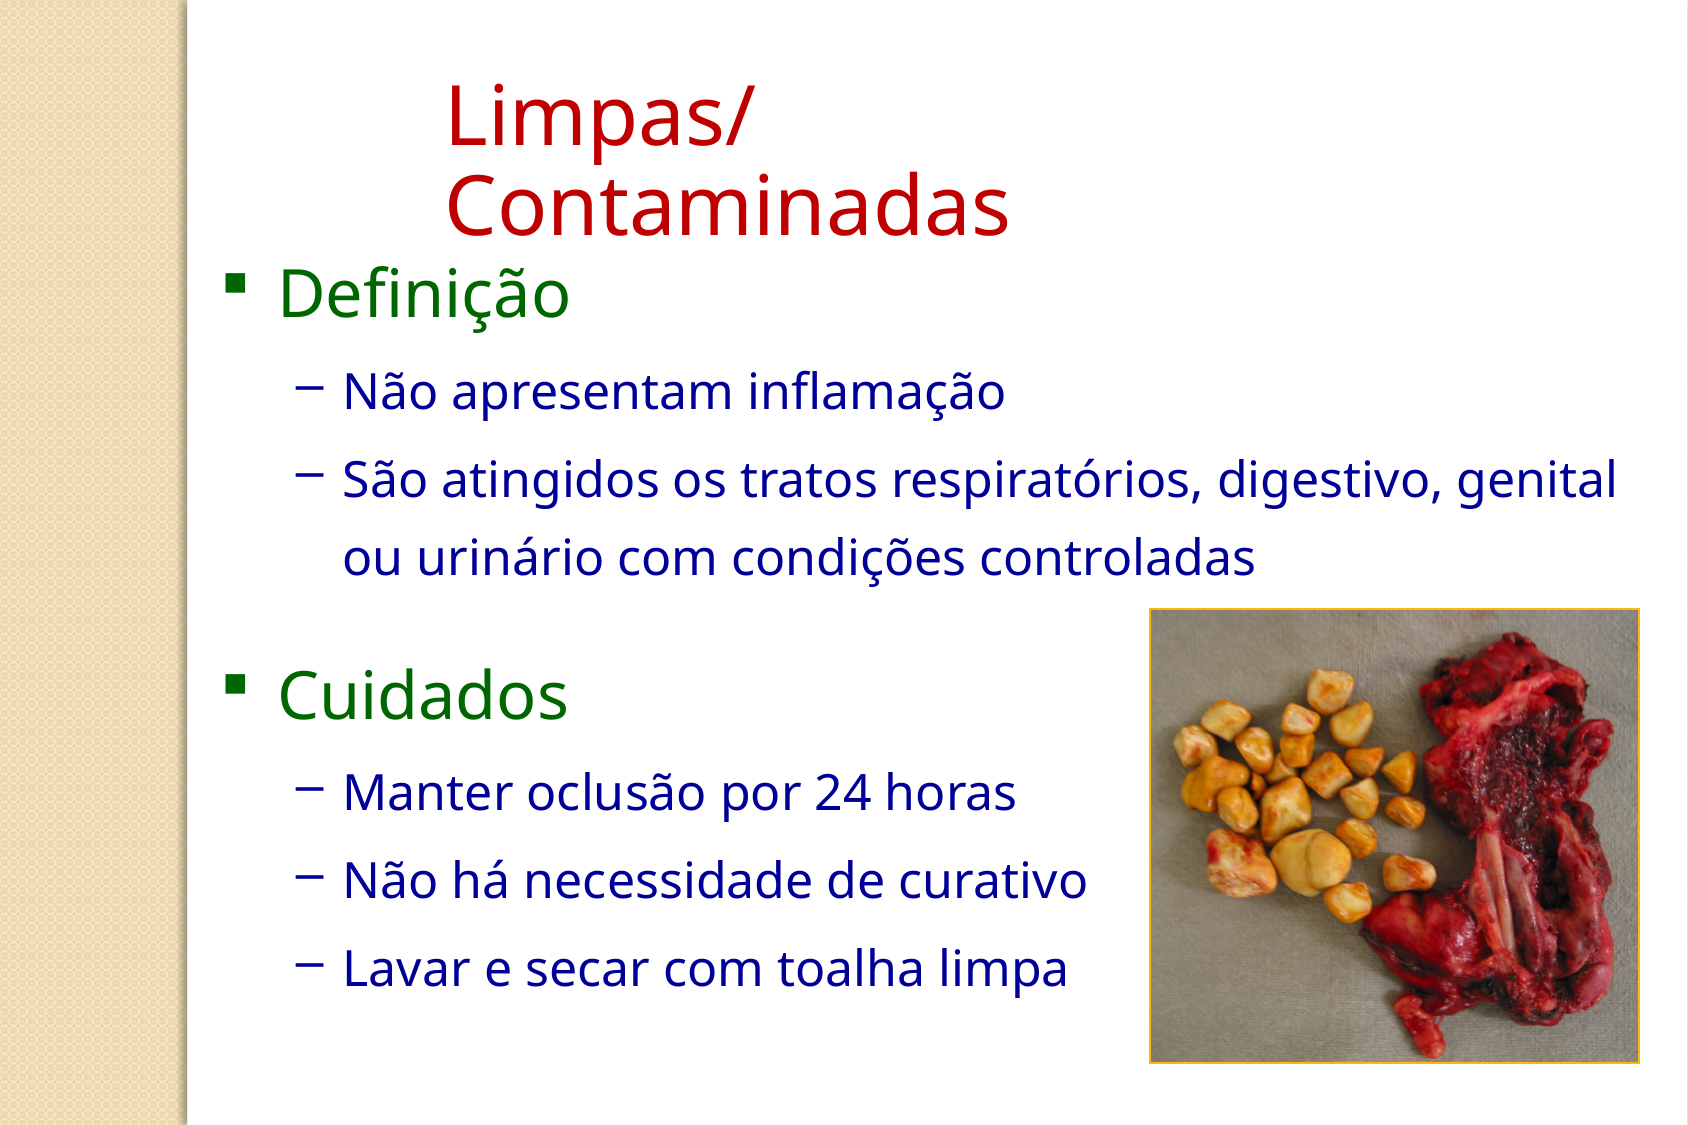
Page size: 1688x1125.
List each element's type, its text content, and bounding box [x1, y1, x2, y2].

text_box Cuidados Manter oclusão por 24 horas Não há necessidade de curativo Lavar e secar com toalha limpa [205, 621, 1647, 1125]
picture [1150, 609, 1639, 1063]
text_box Limpas/Contaminadas [430, 66, 1325, 219]
text_box Definição Não apresentam inflamação São atingidos os tratos respiratórios, digestivo, genital ou urinário com condições controladas [205, 219, 1647, 612]
